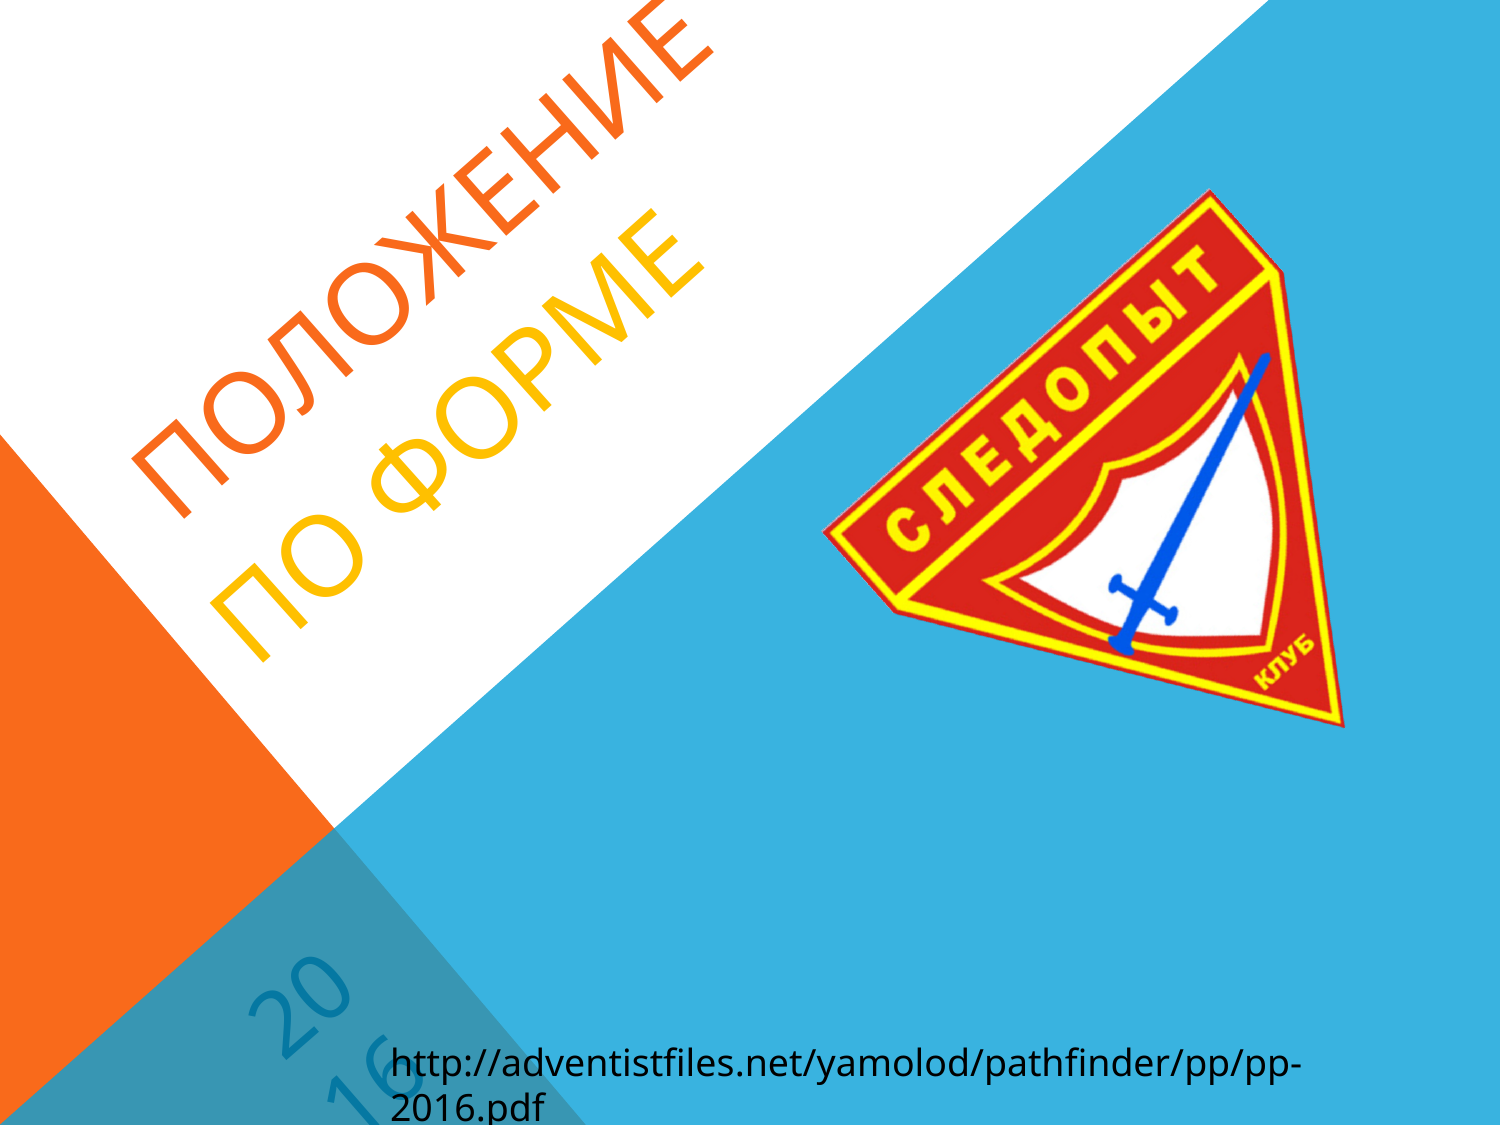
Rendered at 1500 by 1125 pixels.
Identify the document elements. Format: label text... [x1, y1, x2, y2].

picture [822, 189, 1500, 900]
text_box ПО ФОРМЕ [163, 0, 924, 703]
text_box http://adventistfiles.net/yamolod/pathfinder/pp/pp-2016.pdf [375, 1031, 1465, 1125]
text_box 2016 [206, 896, 442, 1125]
title ПОЛОЖЕНИЕ [82, 0, 750, 555]
